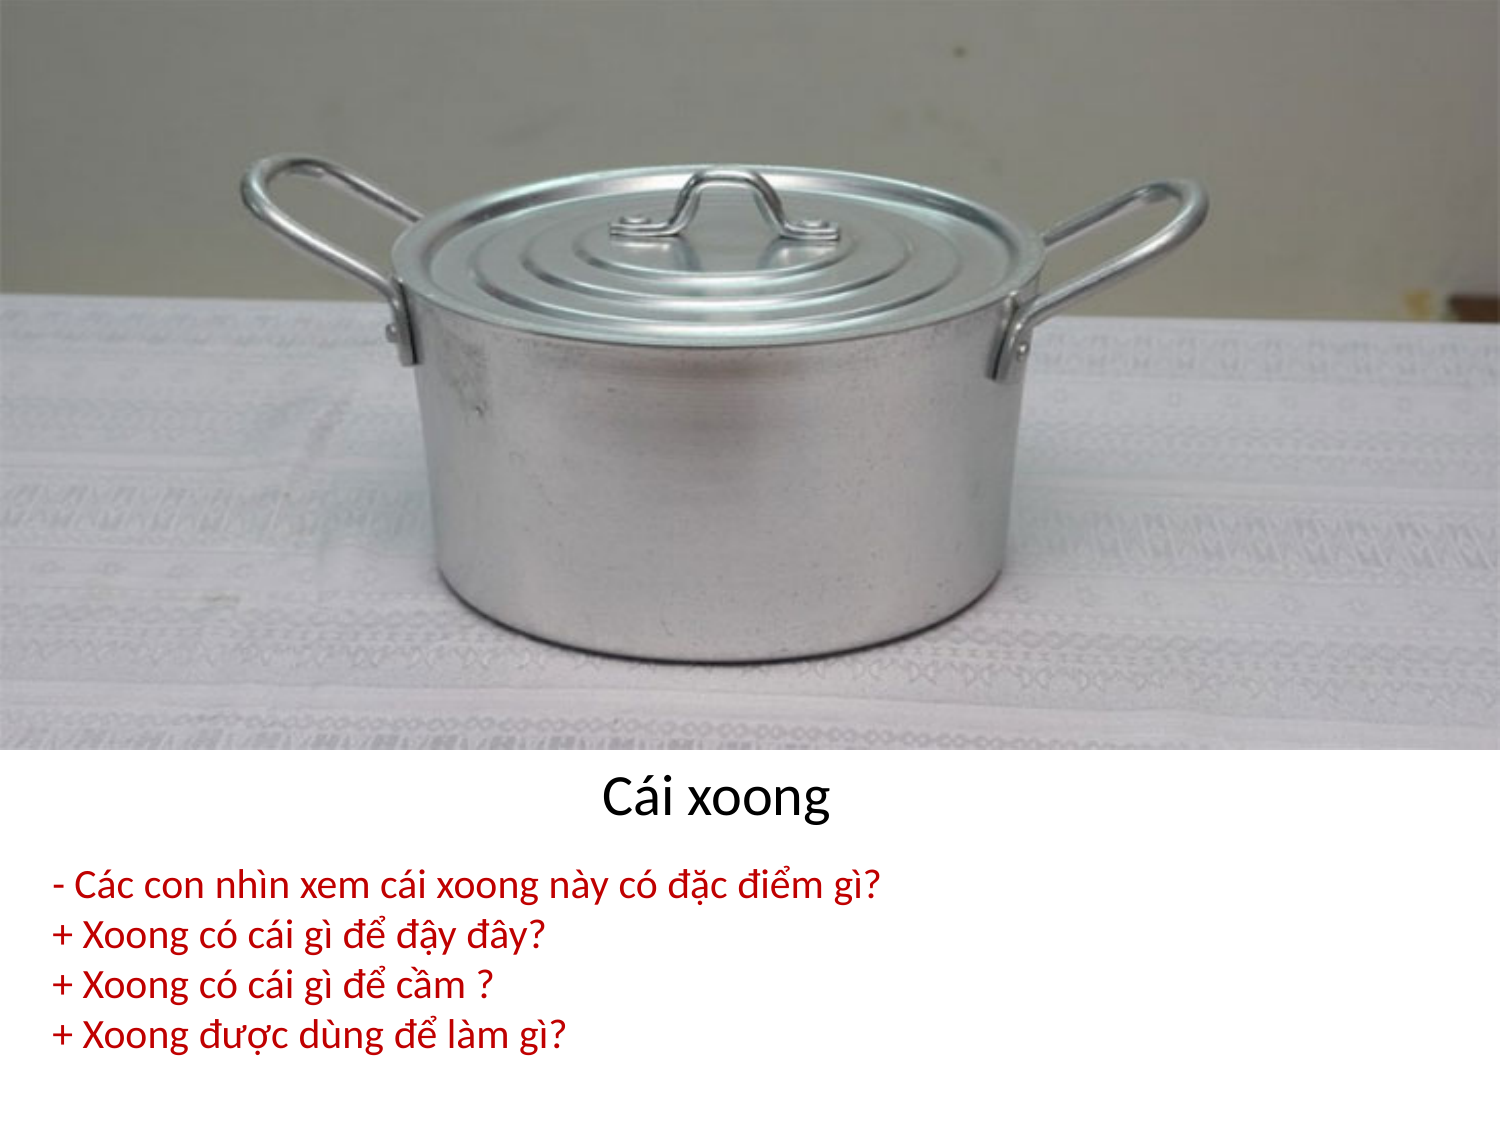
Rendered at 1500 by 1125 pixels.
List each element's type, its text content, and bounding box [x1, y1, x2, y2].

text_box Cái xoong [587, 759, 855, 835]
picture [0, 0, 1500, 751]
text_box - Các con nhìn xem cái xoong này có đặc điểm gì? + Xoong có cái gì để đậy đây? + Xoong có cái gì để cầm ? + Xoong được dùng để làm gì? [37, 849, 1125, 1065]
